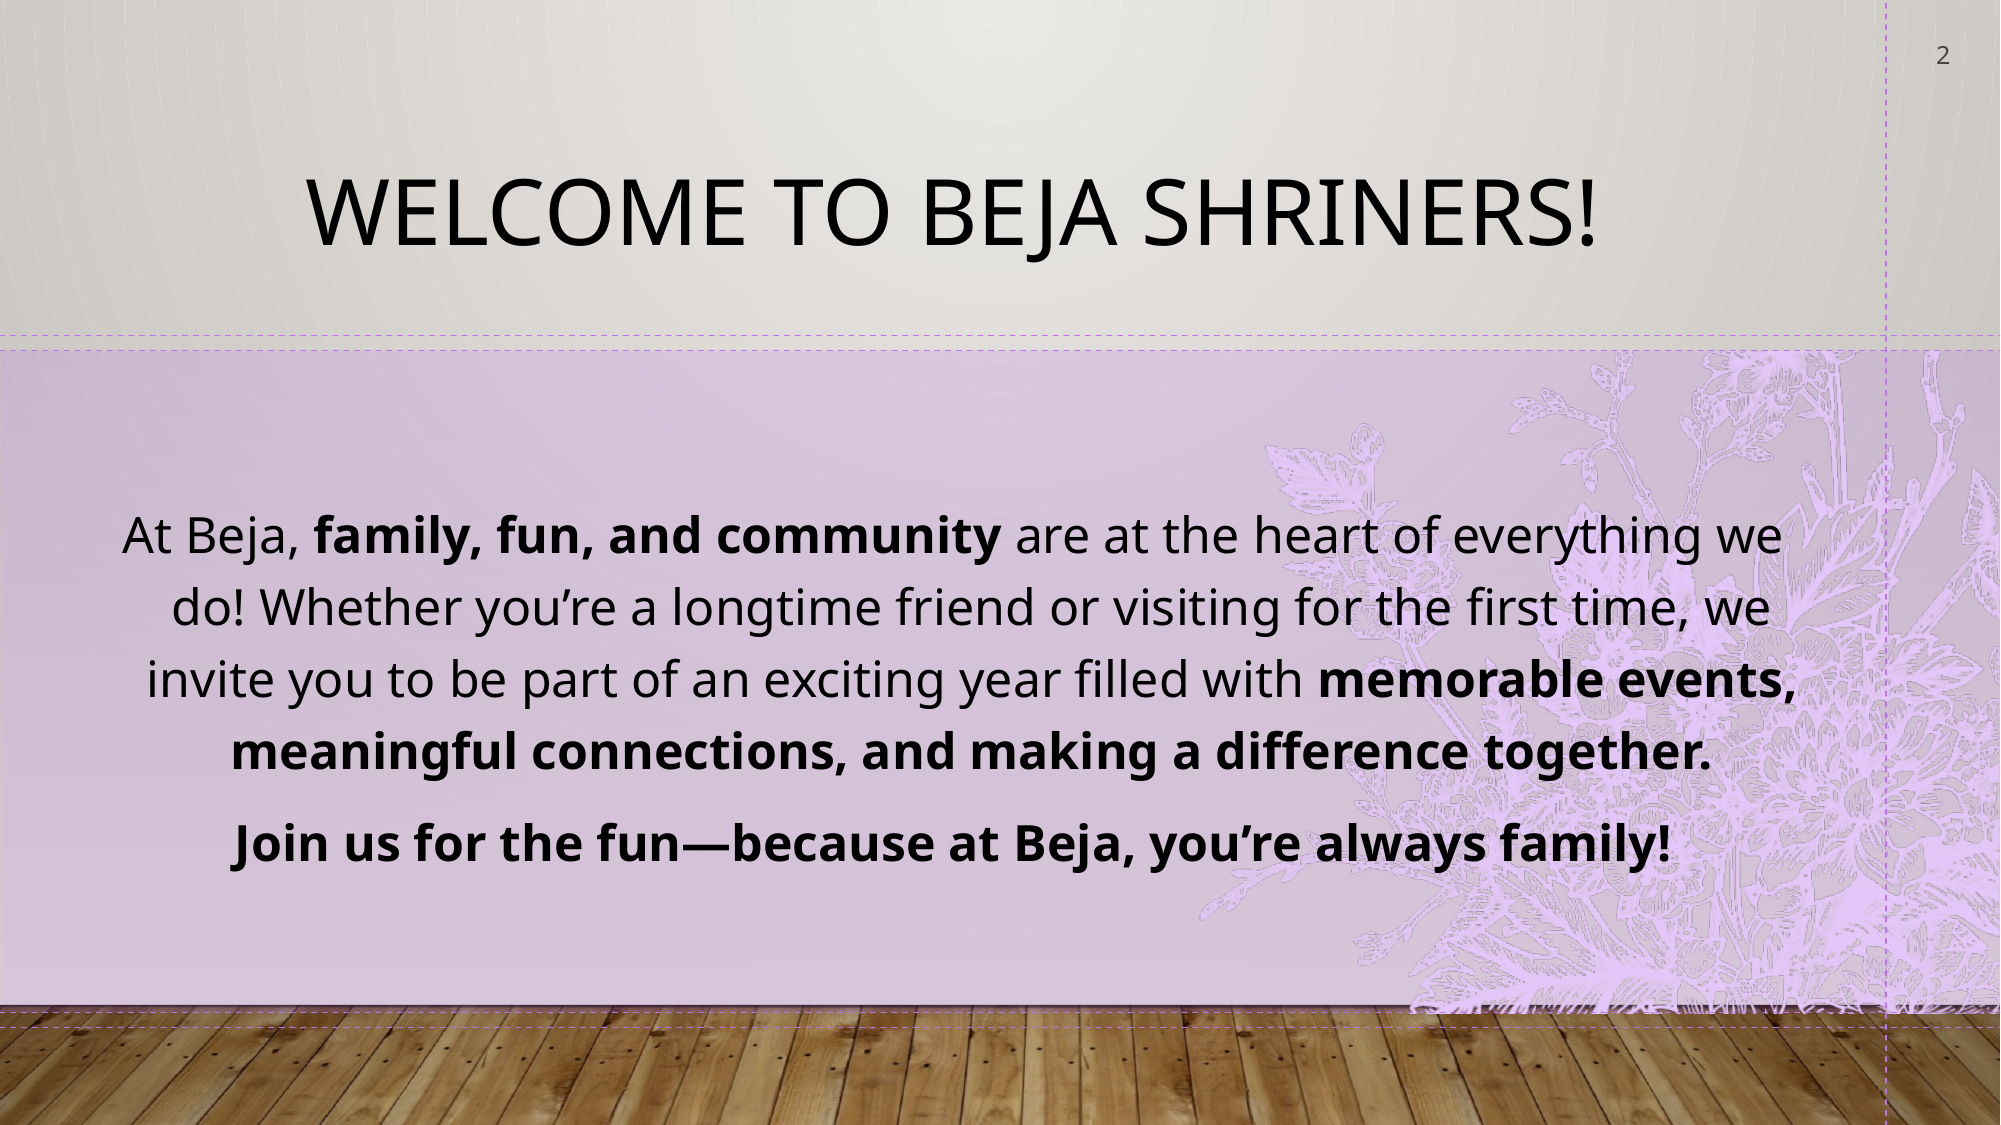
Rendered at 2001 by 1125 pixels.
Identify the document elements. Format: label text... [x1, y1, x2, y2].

slide_number 2 [1886, 0, 2000, 113]
picture [0, 351, 2000, 1125]
title Santa's Coming to Town! [0, 1007, 1142, 1013]
list At Beja, family, fun, and community are at the heart of everything we do! Whether you’re a longtime friend or visiting for the first time, we invite you to be part of an exciting year filled with memorable events, meaningful connections, and making a difference together. Join us for the fun—because at Beja, you’re always family! [69, 385, 1838, 978]
title Welcome to Beja ShrineRS! [69, 59, 1838, 278]
